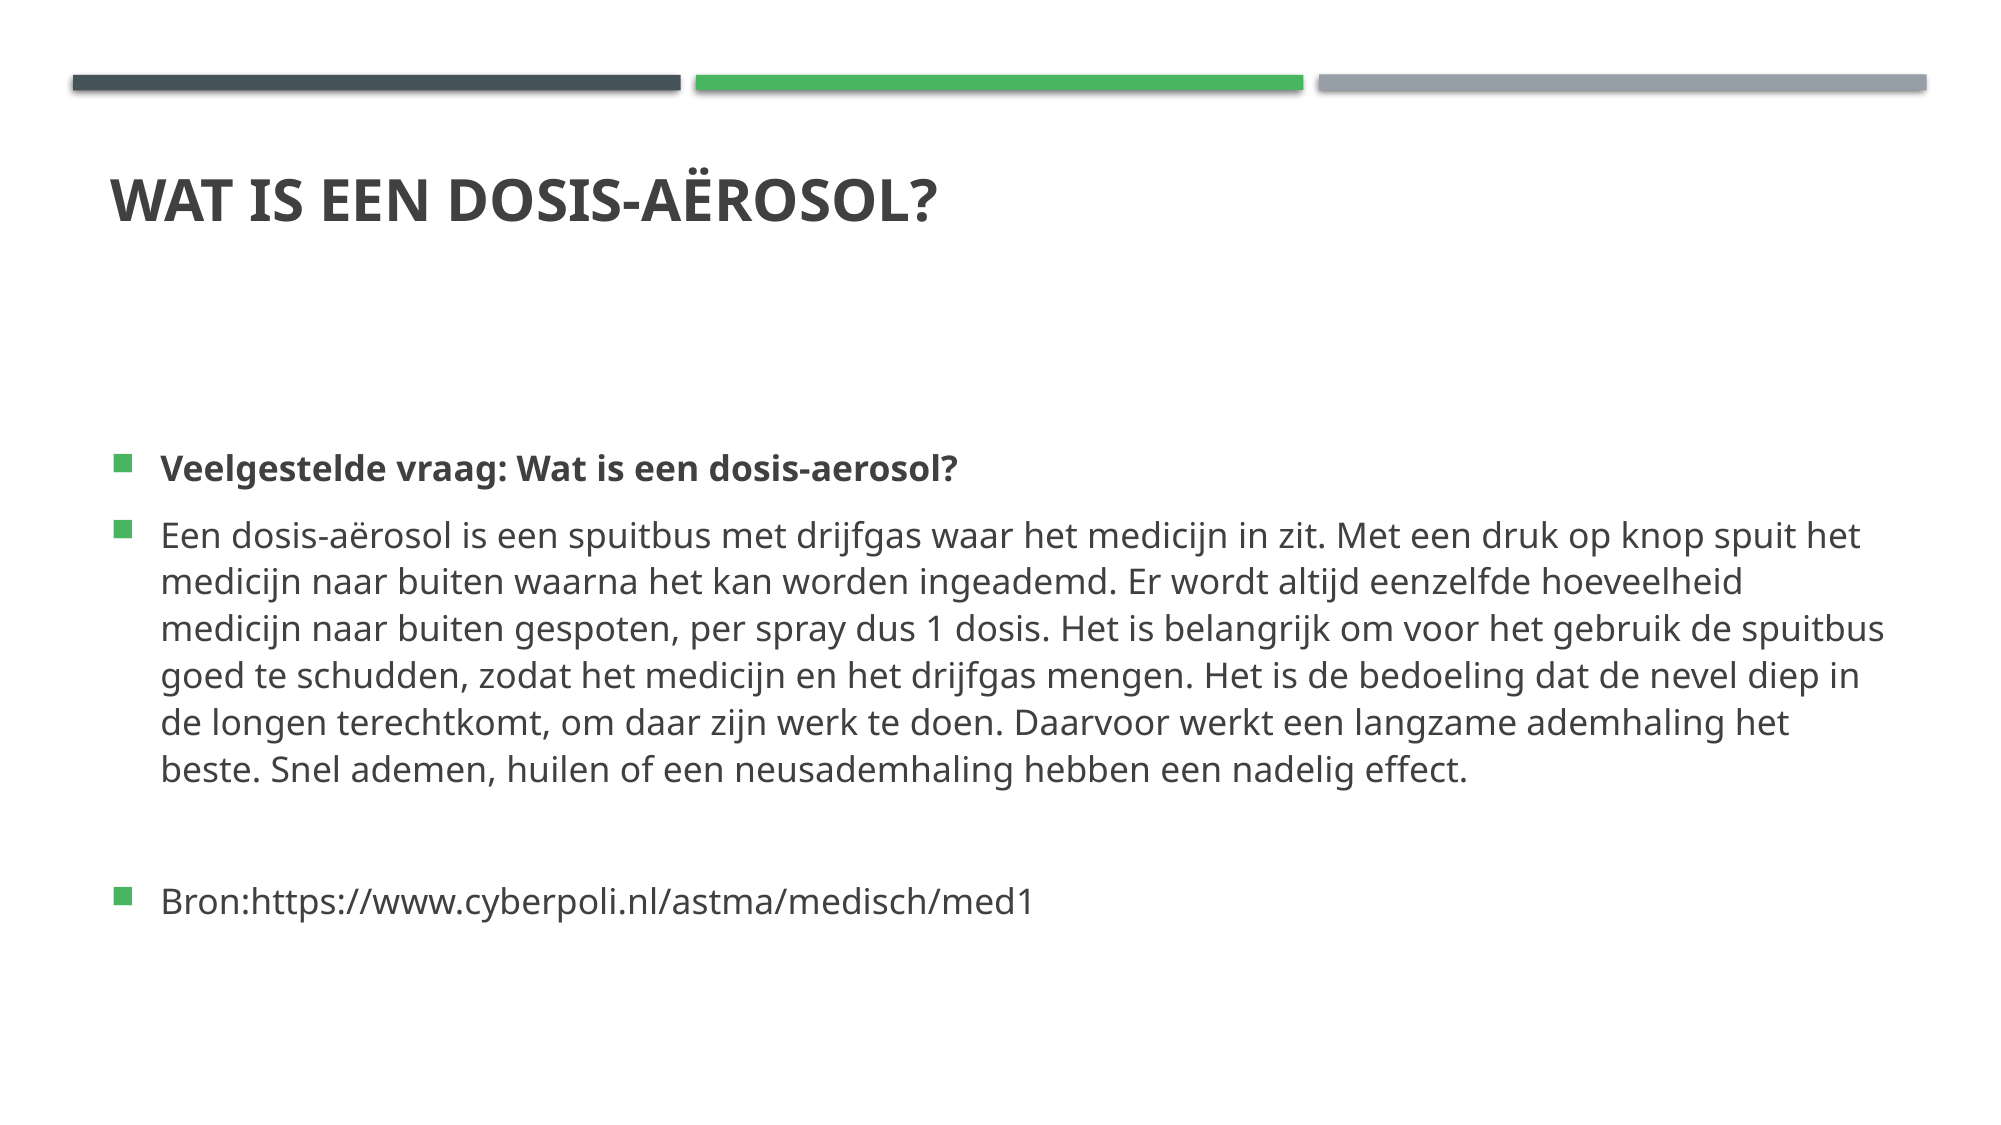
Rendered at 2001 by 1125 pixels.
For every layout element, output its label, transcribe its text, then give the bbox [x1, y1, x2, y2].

list Veelgestelde vraag: Wat is een dosis-aerosol? Een dosis-aërosol is een spuitbus met drijfgas waar het medicijn in zit. Met een druk op knop spuit het medicijn naar buiten waarna het kan worden ingeademd. Er wordt altijd eenzelfde hoeveelheid medicijn naar buiten gespoten, per spray dus 1 dosis. Het is belangrijk om voor het gebruik de spuitbus goed te schudden, zodat het medicijn en het drijfgas mengen. Het is de bedoeling dat de nevel diep in de longen terechtkomt, om daar zijn werk te doen. Daarvoor werkt een langzame ademhaling het beste. Snel ademen, huilen of een neusademhaling hebben een nadelig effect. Bron:https://www.cyberpoli.nl/astma/medisch/med1 [95, 383, 1905, 981]
title Wat is een dosis-aërosol? [95, 115, 1905, 311]
